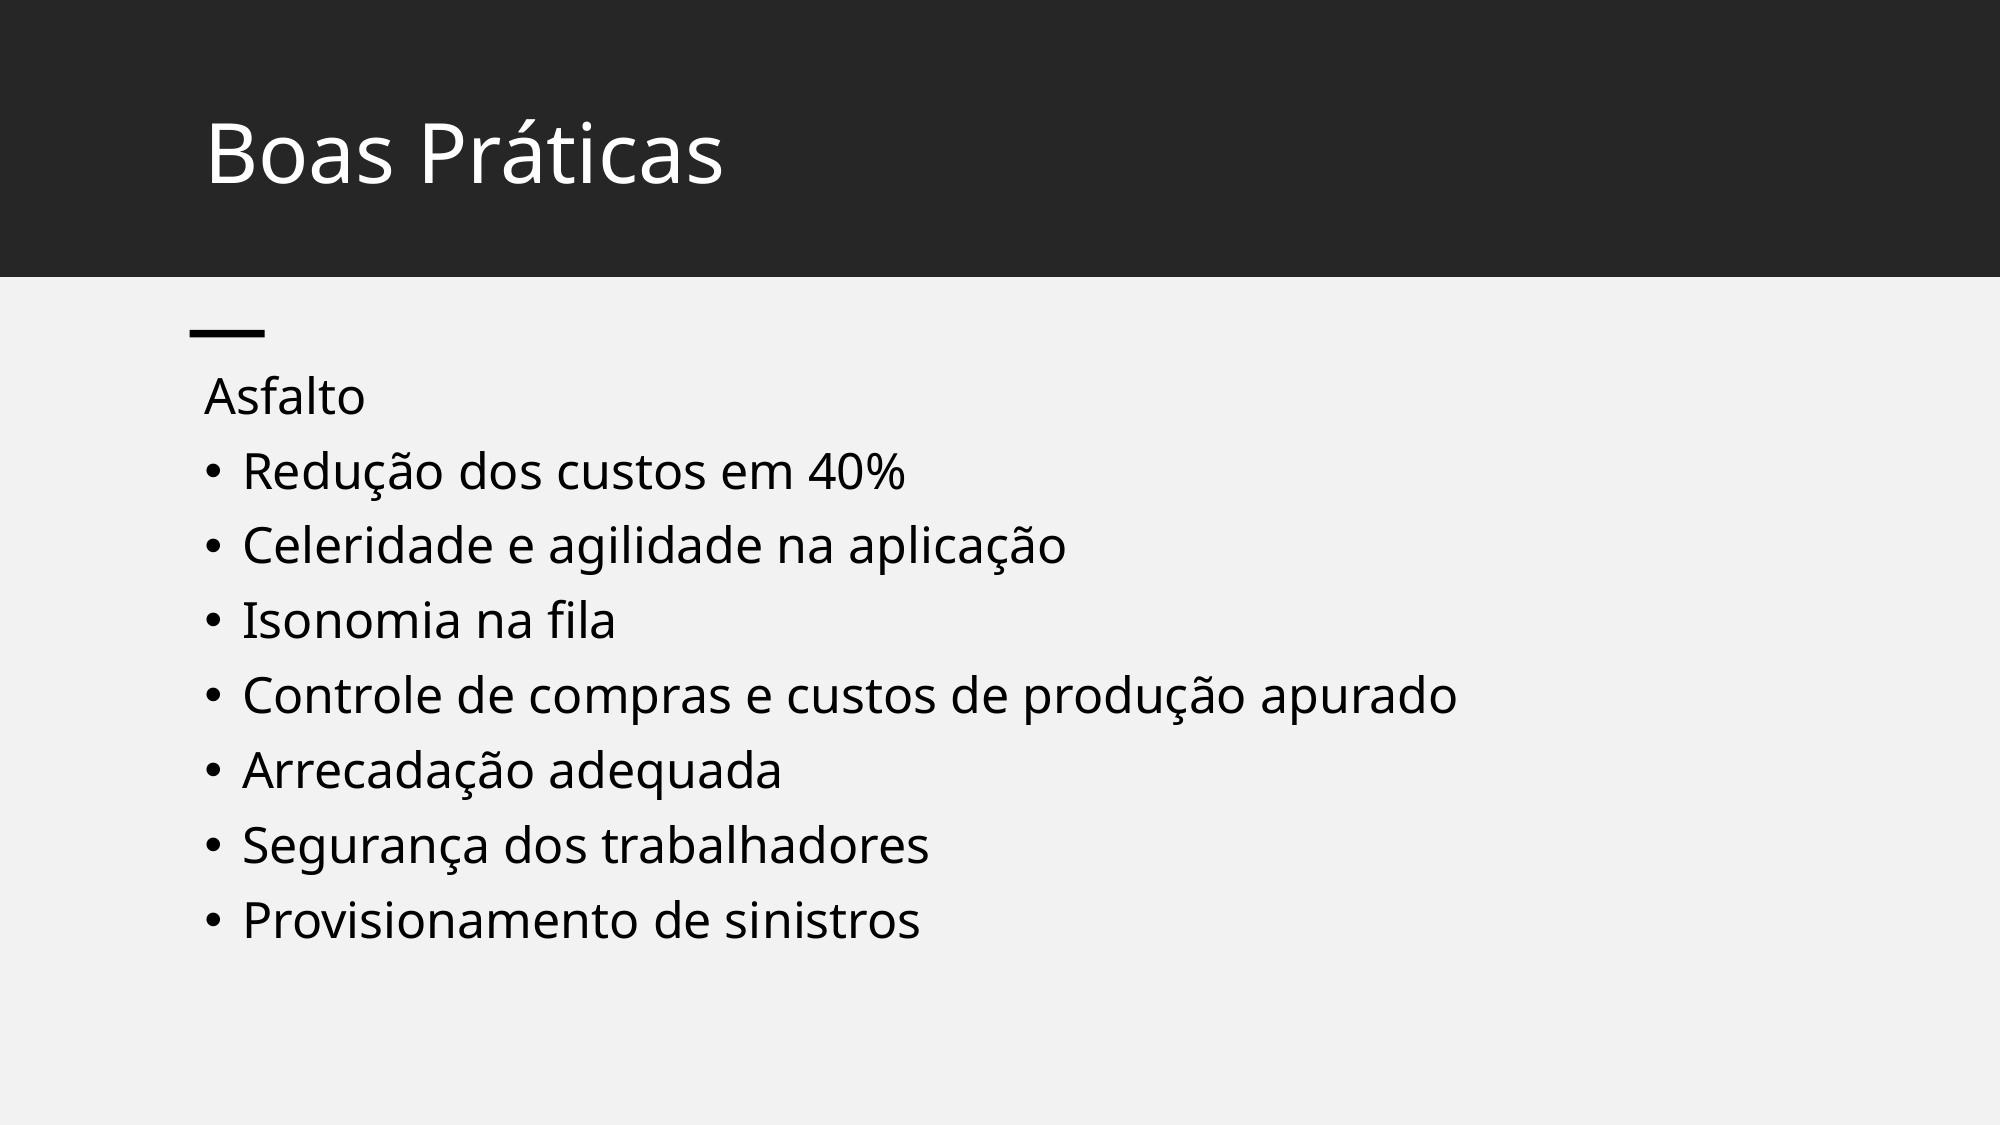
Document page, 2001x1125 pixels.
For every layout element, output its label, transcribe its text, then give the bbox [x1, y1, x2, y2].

text_box [188, 328, 266, 339]
title Boas Práticas [189, 104, 1812, 253]
text_box [0, 275, 2000, 1125]
text_box [0, 0, 2000, 275]
list Asfalto Redução dos custos em 40% Celeridade e agilidade na aplicação Isonomia na fila Controle de compras e custos de produção apurado Arrecadação adequada Segurança dos trabalhadores Provisionamento de sinistros [189, 363, 1811, 1014]
